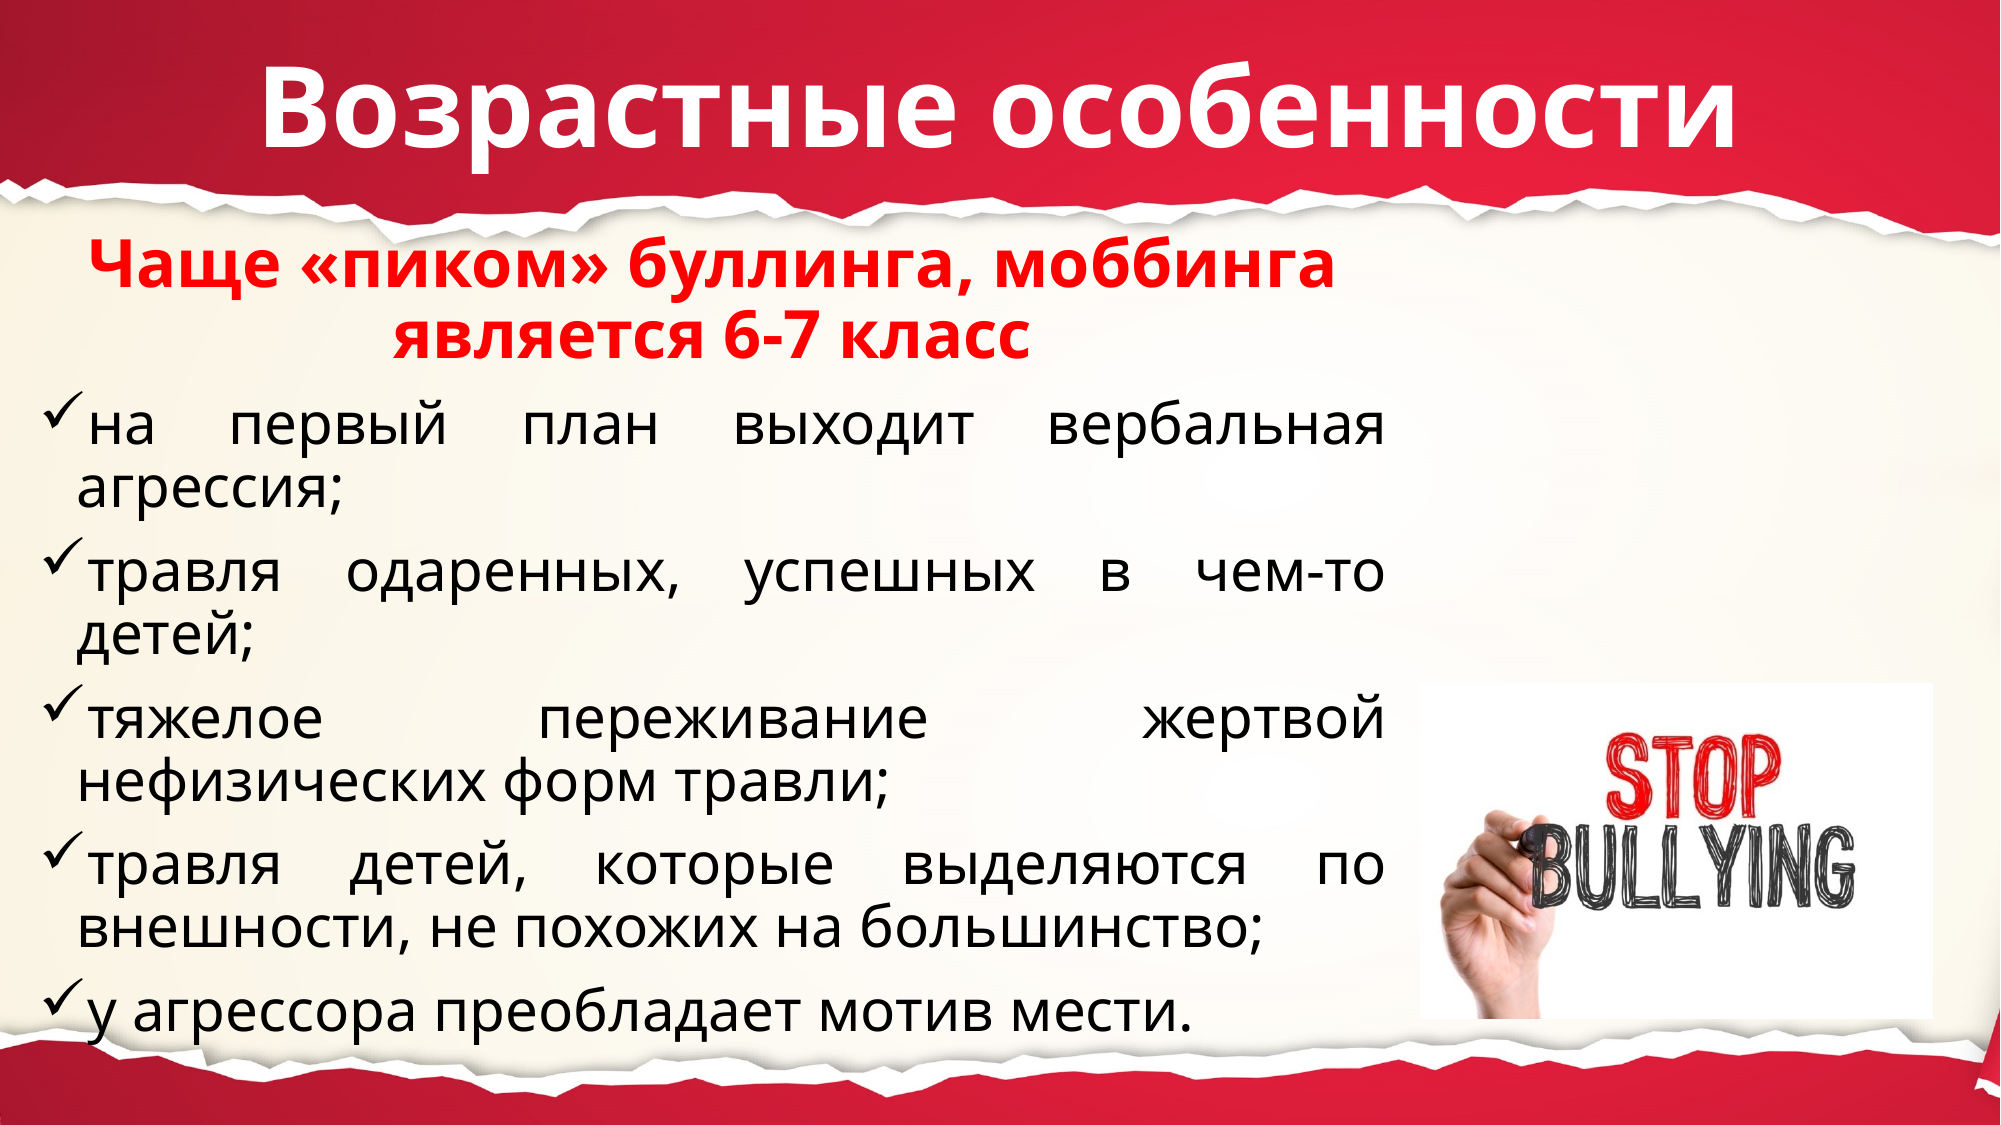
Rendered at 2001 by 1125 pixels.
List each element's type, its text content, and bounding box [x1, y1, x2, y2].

title Возрастные особенности [241, 0, 1845, 222]
picture [0, 0, 2000, 1125]
list Чаще «пиком» буллинга, моббинга является 6-7 класс на первый план выходит вербальная агрессия; травля одаренных, успешных в чем-то детей; тяжелое переживание жертвой нефизических форм травли; травля детей, которые выделяются по внешности, не похожих на большинство; у агрессора преобладает мотив мести. [23, 222, 1402, 860]
